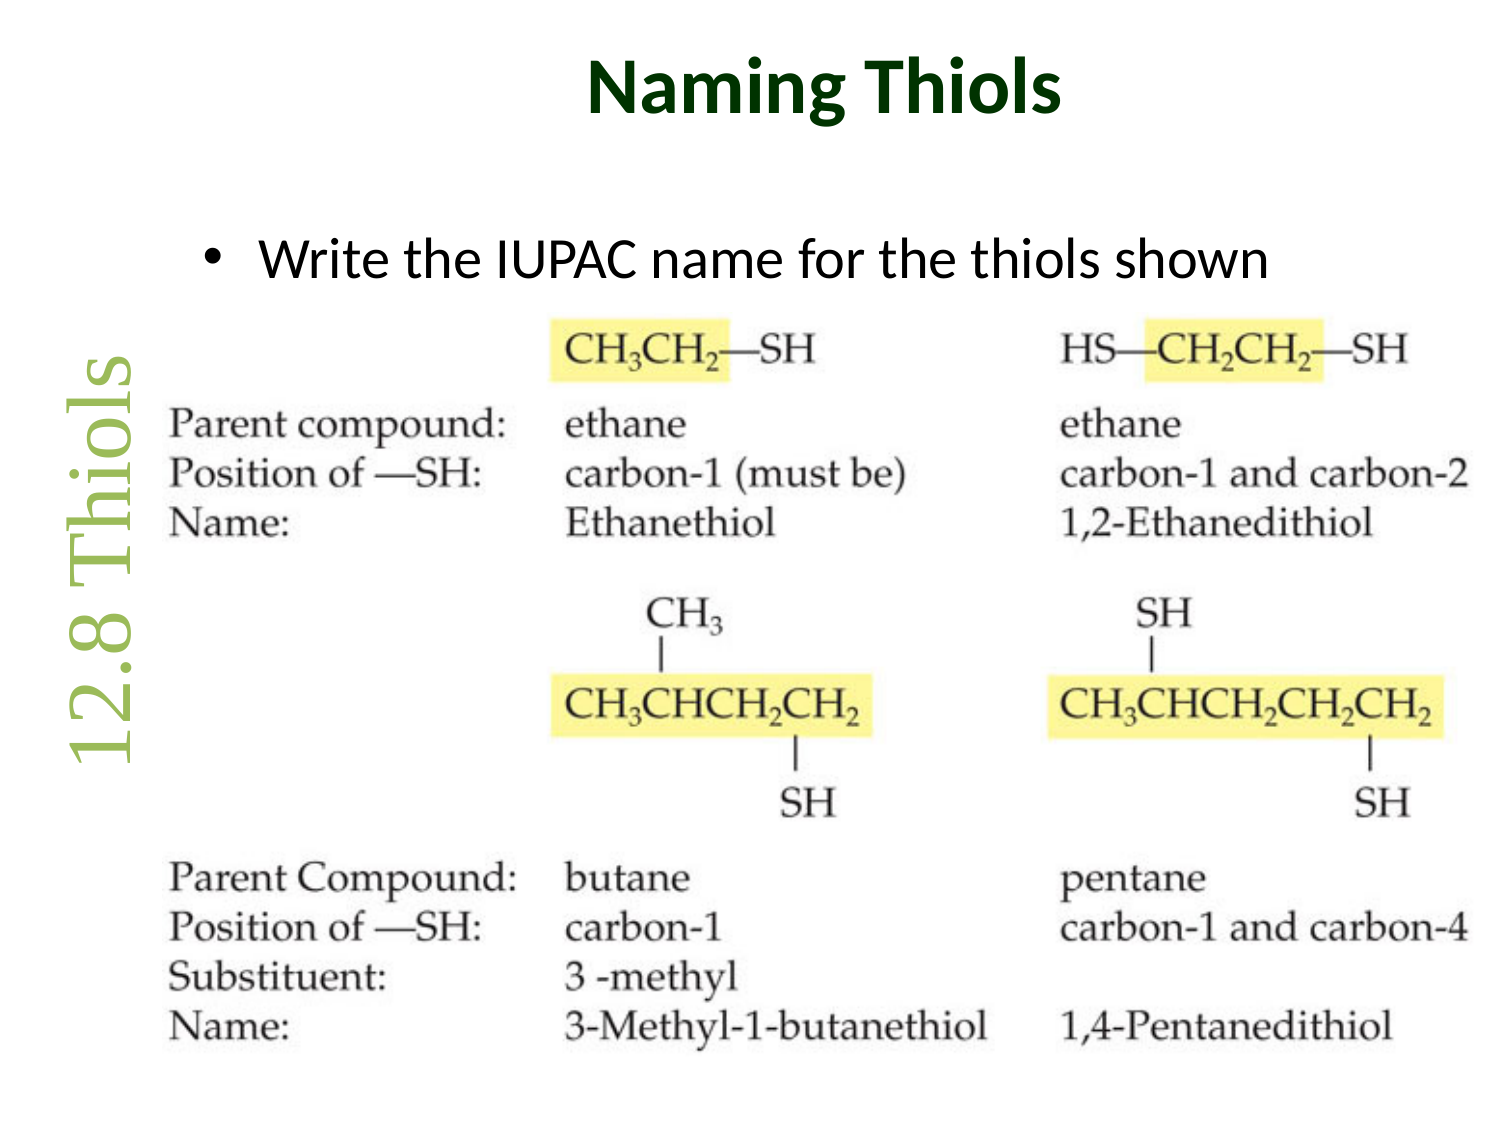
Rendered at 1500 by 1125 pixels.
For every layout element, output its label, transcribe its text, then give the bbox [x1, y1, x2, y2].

picture [162, 312, 1476, 1057]
title Naming Thiols [187, 24, 1463, 138]
list Write the IUPAC name for the thiols shown [187, 212, 1463, 310]
text_box 12.8 Thiols [12, 0, 175, 1125]
